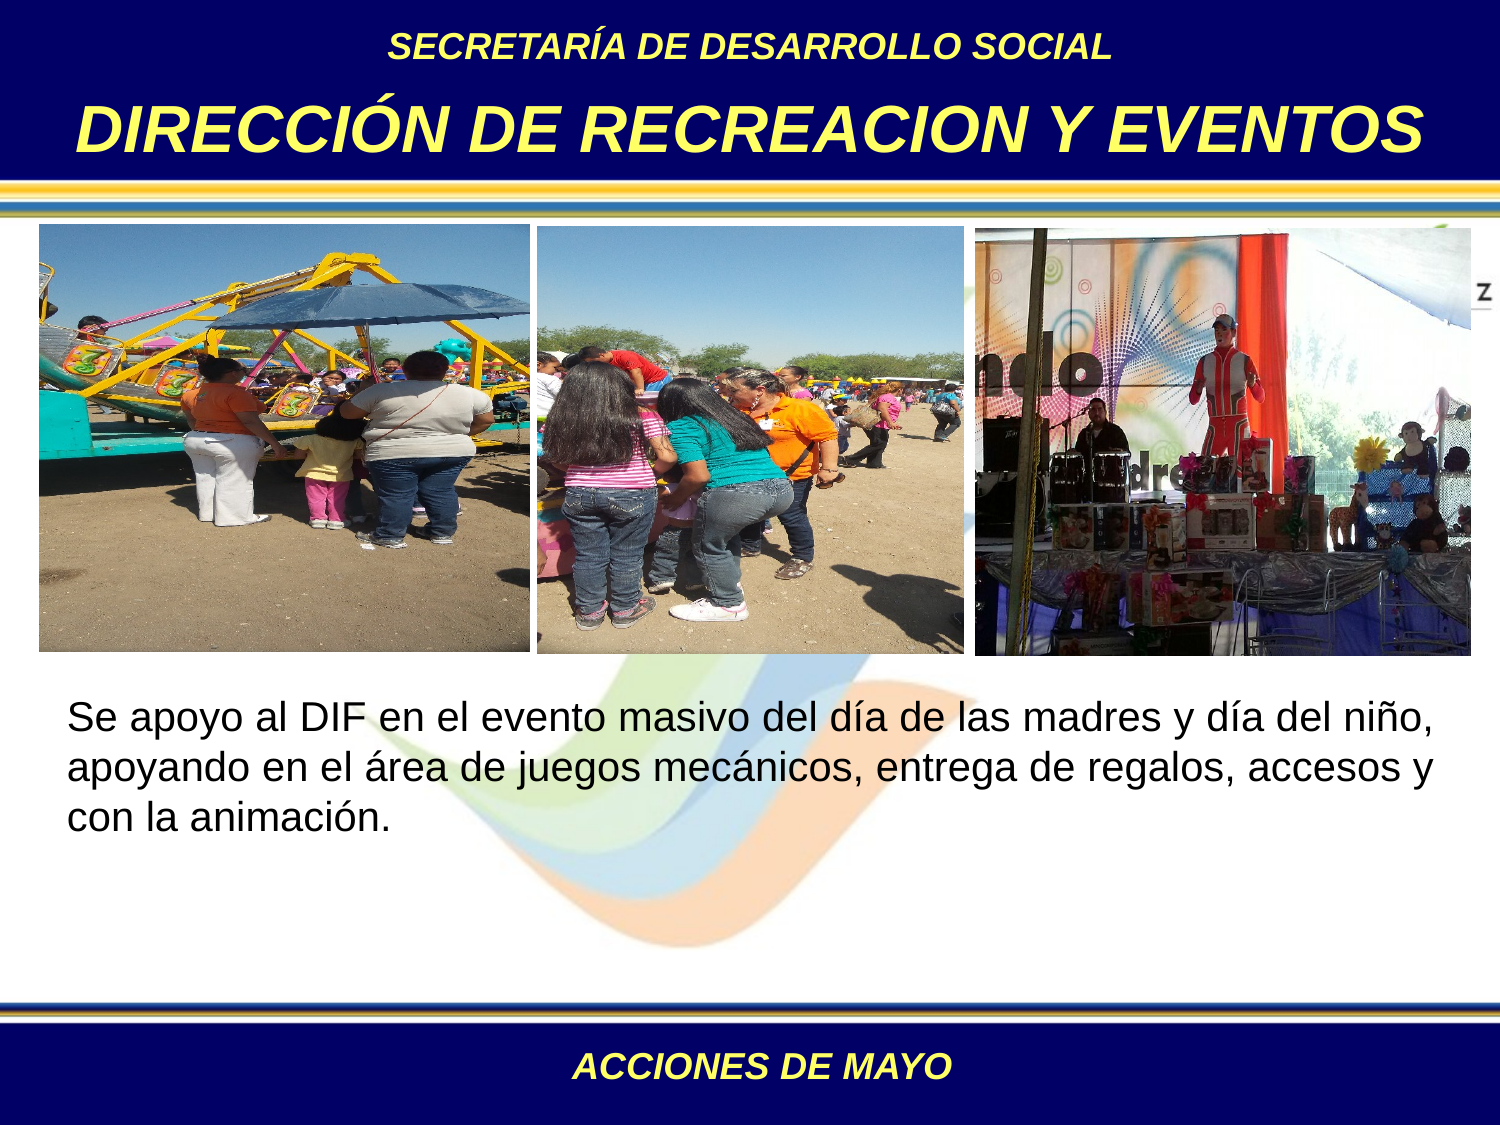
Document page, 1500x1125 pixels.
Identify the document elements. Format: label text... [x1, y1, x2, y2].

text_box ACCIONES DE MAYO [557, 1034, 968, 1095]
text_box SECRETARÍA DE DESARROLLO SOCIAL [372, 14, 1130, 74]
text_box DIRECCIÓN DE RECREACION Y EVENTOS [60, 78, 1441, 174]
picture [0, 0, 1500, 1125]
text_box Se apoyo al DIF en el evento masivo del día de las madres y día del niño, apoyando en el área de juegos mecánicos, entrega de regalos, accesos y con la animación. [52, 682, 1450, 848]
